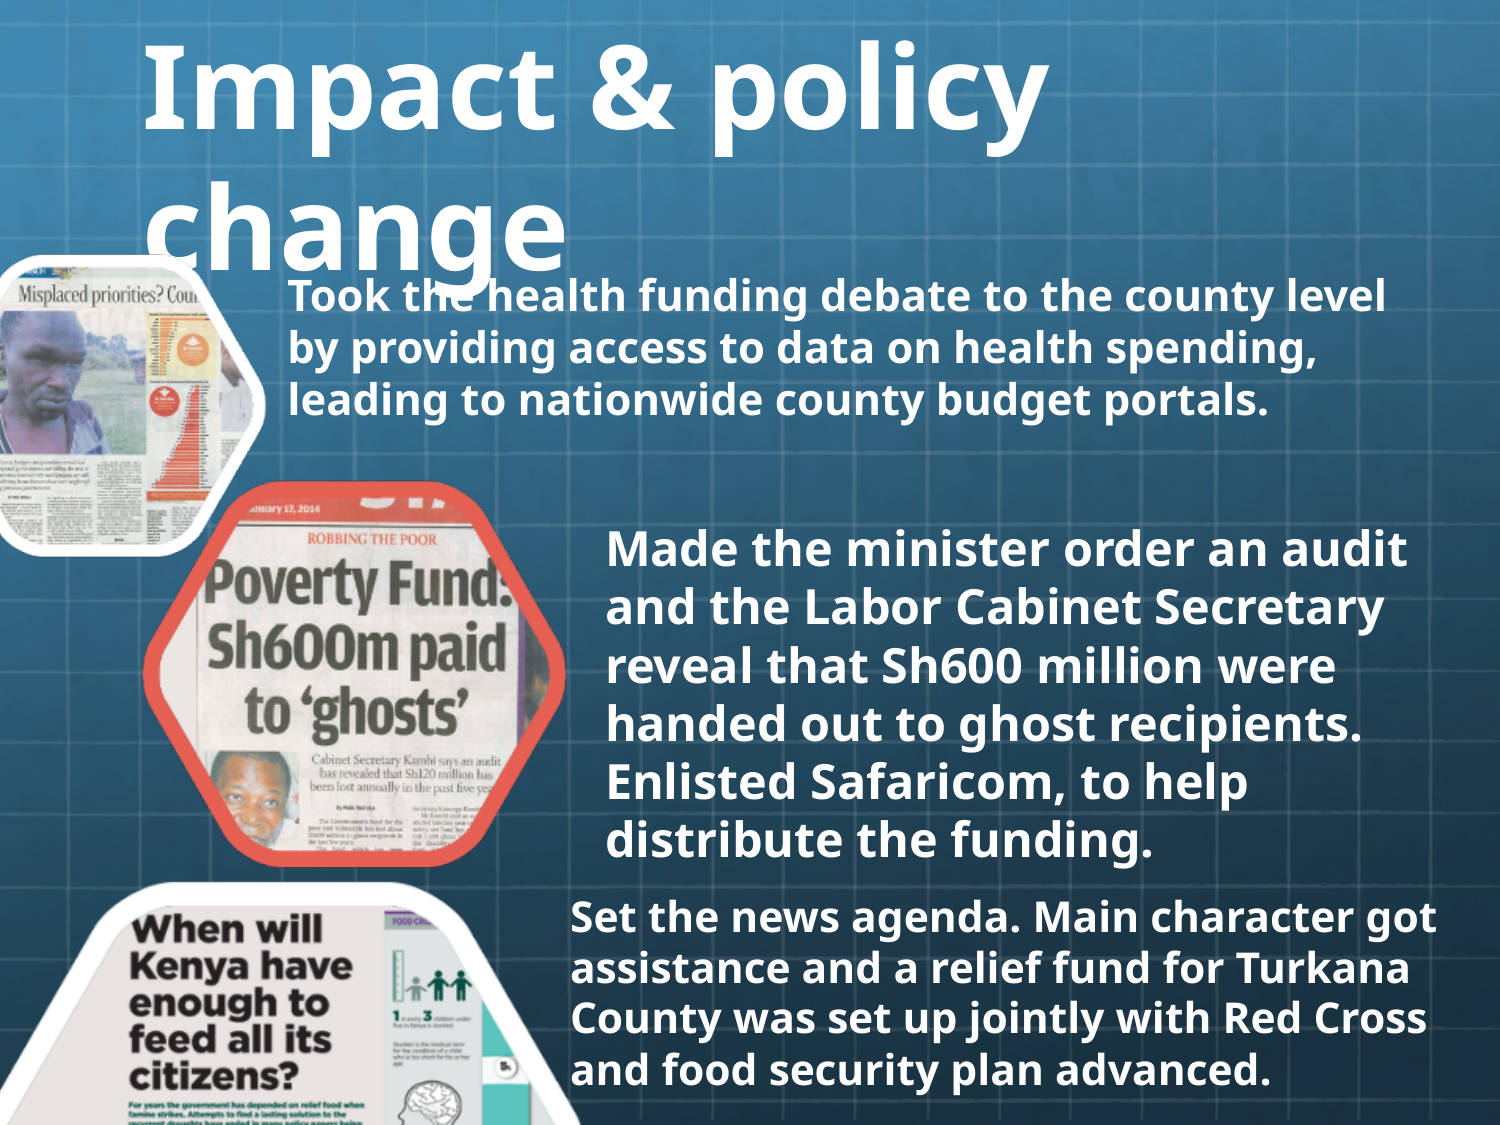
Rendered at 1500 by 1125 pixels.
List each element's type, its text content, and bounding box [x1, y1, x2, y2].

picture [0, 0, 1500, 1125]
title Impact & policy change [127, 17, 1372, 260]
text_box Made the minister order an audit and the Labor Cabinet Secretary reveal that Sh600 million were handed out to ghost recipients. Enlisted Safaricom, to help distribute the funding. [621, 510, 1495, 875]
text_box Set the news agenda. Main character got assistance and a relief fund for Turkana County was set up jointly with Red Cross and food security plan advanced. [648, 882, 1465, 1125]
text_box Took the health funding debate to the county level by providing access to data on health spending, leading to nationwide county budget portals. [310, 260, 1442, 461]
